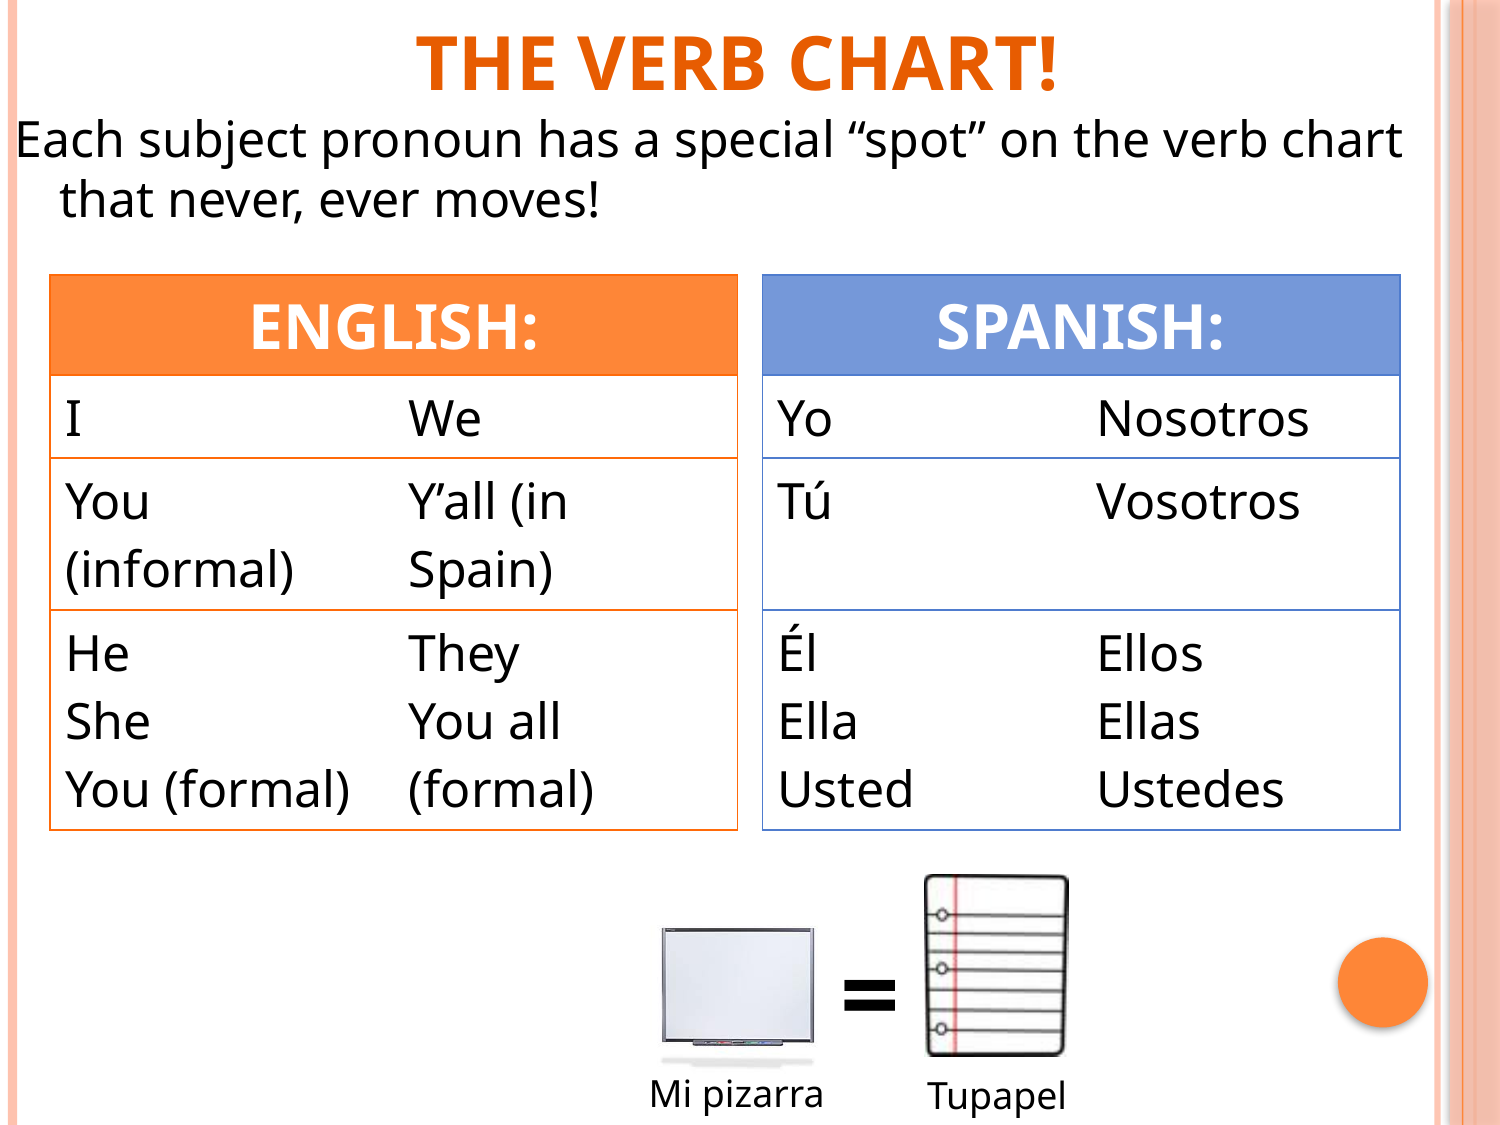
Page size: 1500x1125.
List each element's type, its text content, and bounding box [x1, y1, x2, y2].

table_cell Tú [763, 459, 1081, 609]
text_box Tupapel [837, 1064, 1157, 1125]
text_box = [844, 921, 920, 1061]
table_cell You (informal) [51, 459, 394, 609]
title THE VERB CHART! [125, 0, 1350, 100]
table_cell I [51, 376, 394, 457]
picture [636, 912, 839, 1076]
picture [924, 874, 1070, 1057]
table_cell We [394, 376, 737, 457]
table_cell He She You (formal) [51, 611, 394, 829]
table_cell Yo [763, 376, 1081, 457]
table_header SPANISH: [763, 276, 1399, 374]
table_cell Él Ella Usted [763, 611, 1081, 829]
table_cell Nosotros [1081, 376, 1399, 457]
table_header ENGLISH: [51, 276, 737, 374]
table_cell They You all (formal) [394, 611, 737, 829]
table_cell Vosotros [1081, 459, 1399, 609]
table_cell Y’all (in Spain) [394, 459, 737, 609]
table_cell Ellos Ellas Ustedes [1081, 611, 1399, 829]
list Each subject pronoun has a special “spot” on the verb chart that never, ever moves! [0, 100, 1500, 900]
text_box Mi pizarra [577, 1062, 837, 1122]
